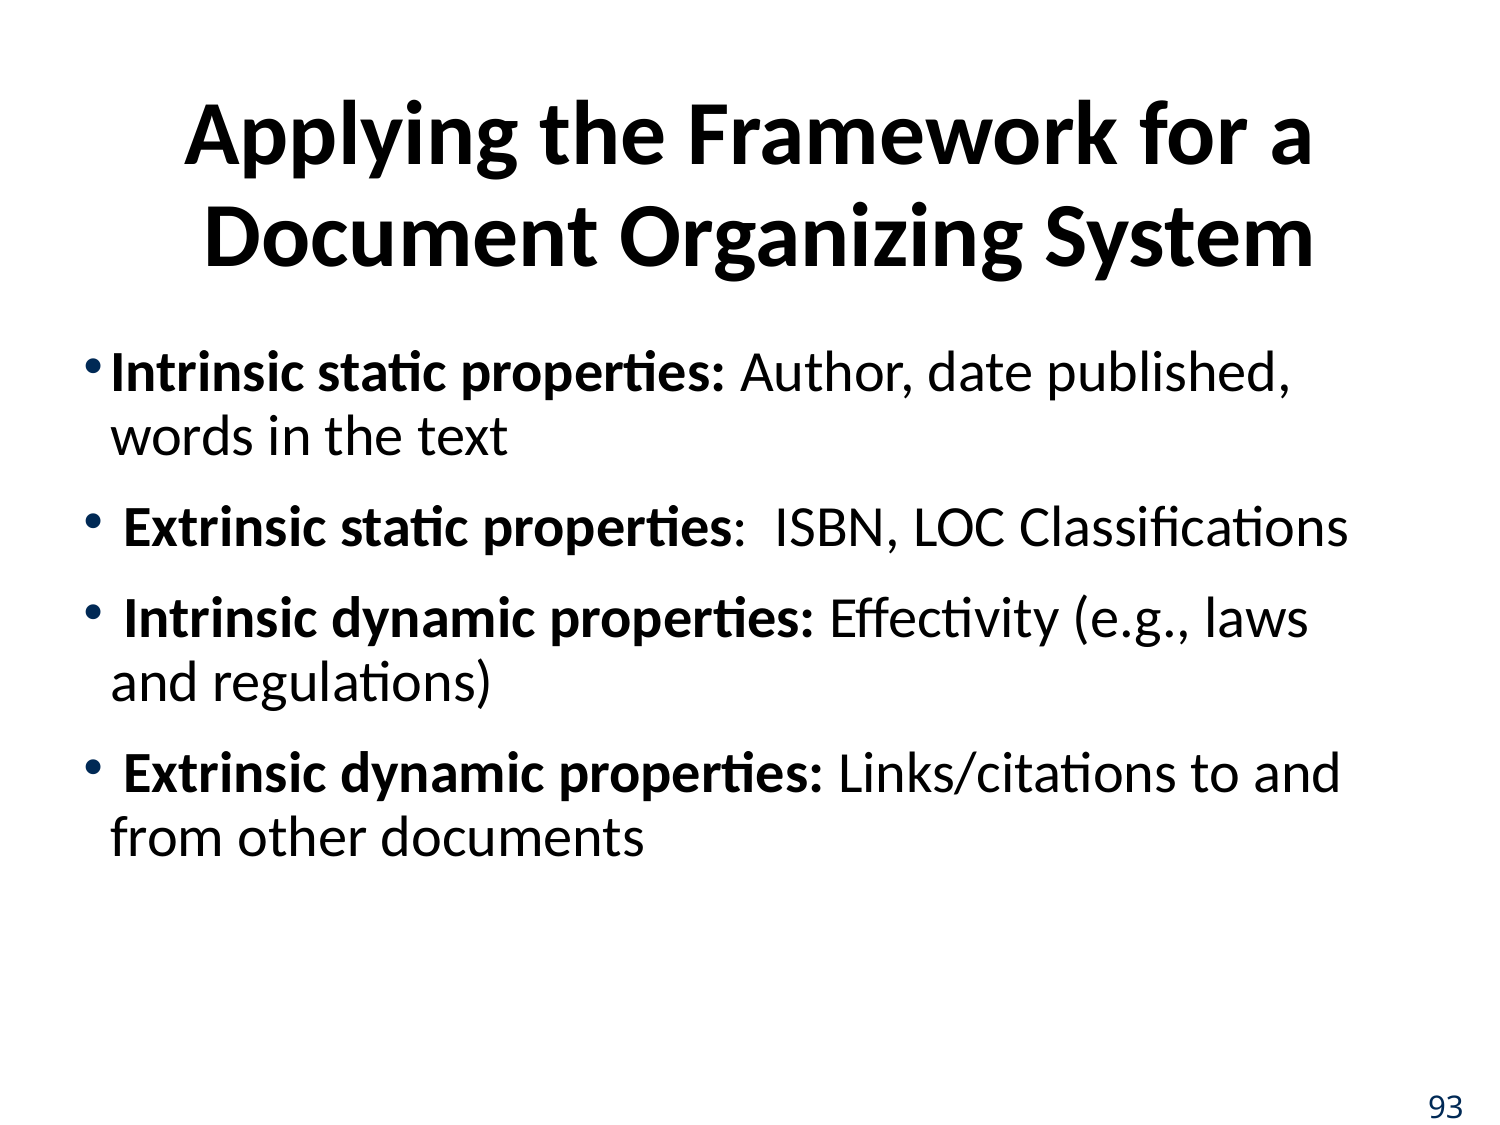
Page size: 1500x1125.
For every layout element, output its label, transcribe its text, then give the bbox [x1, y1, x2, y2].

title Applying the Framework for a Document Organizing System [75, 87, 1425, 283]
text_box 93 [1438, 1081, 1454, 1119]
text_box Intrinsic static properties: Author, date published, words in the text Extrinsic static properties: ISBN, LOC Classifications Intrinsic dynamic properties: Effectivity (e.g., laws and regulations) Extrinsic dynamic properties: Links/citations to and from other documents [73, 334, 1418, 966]
